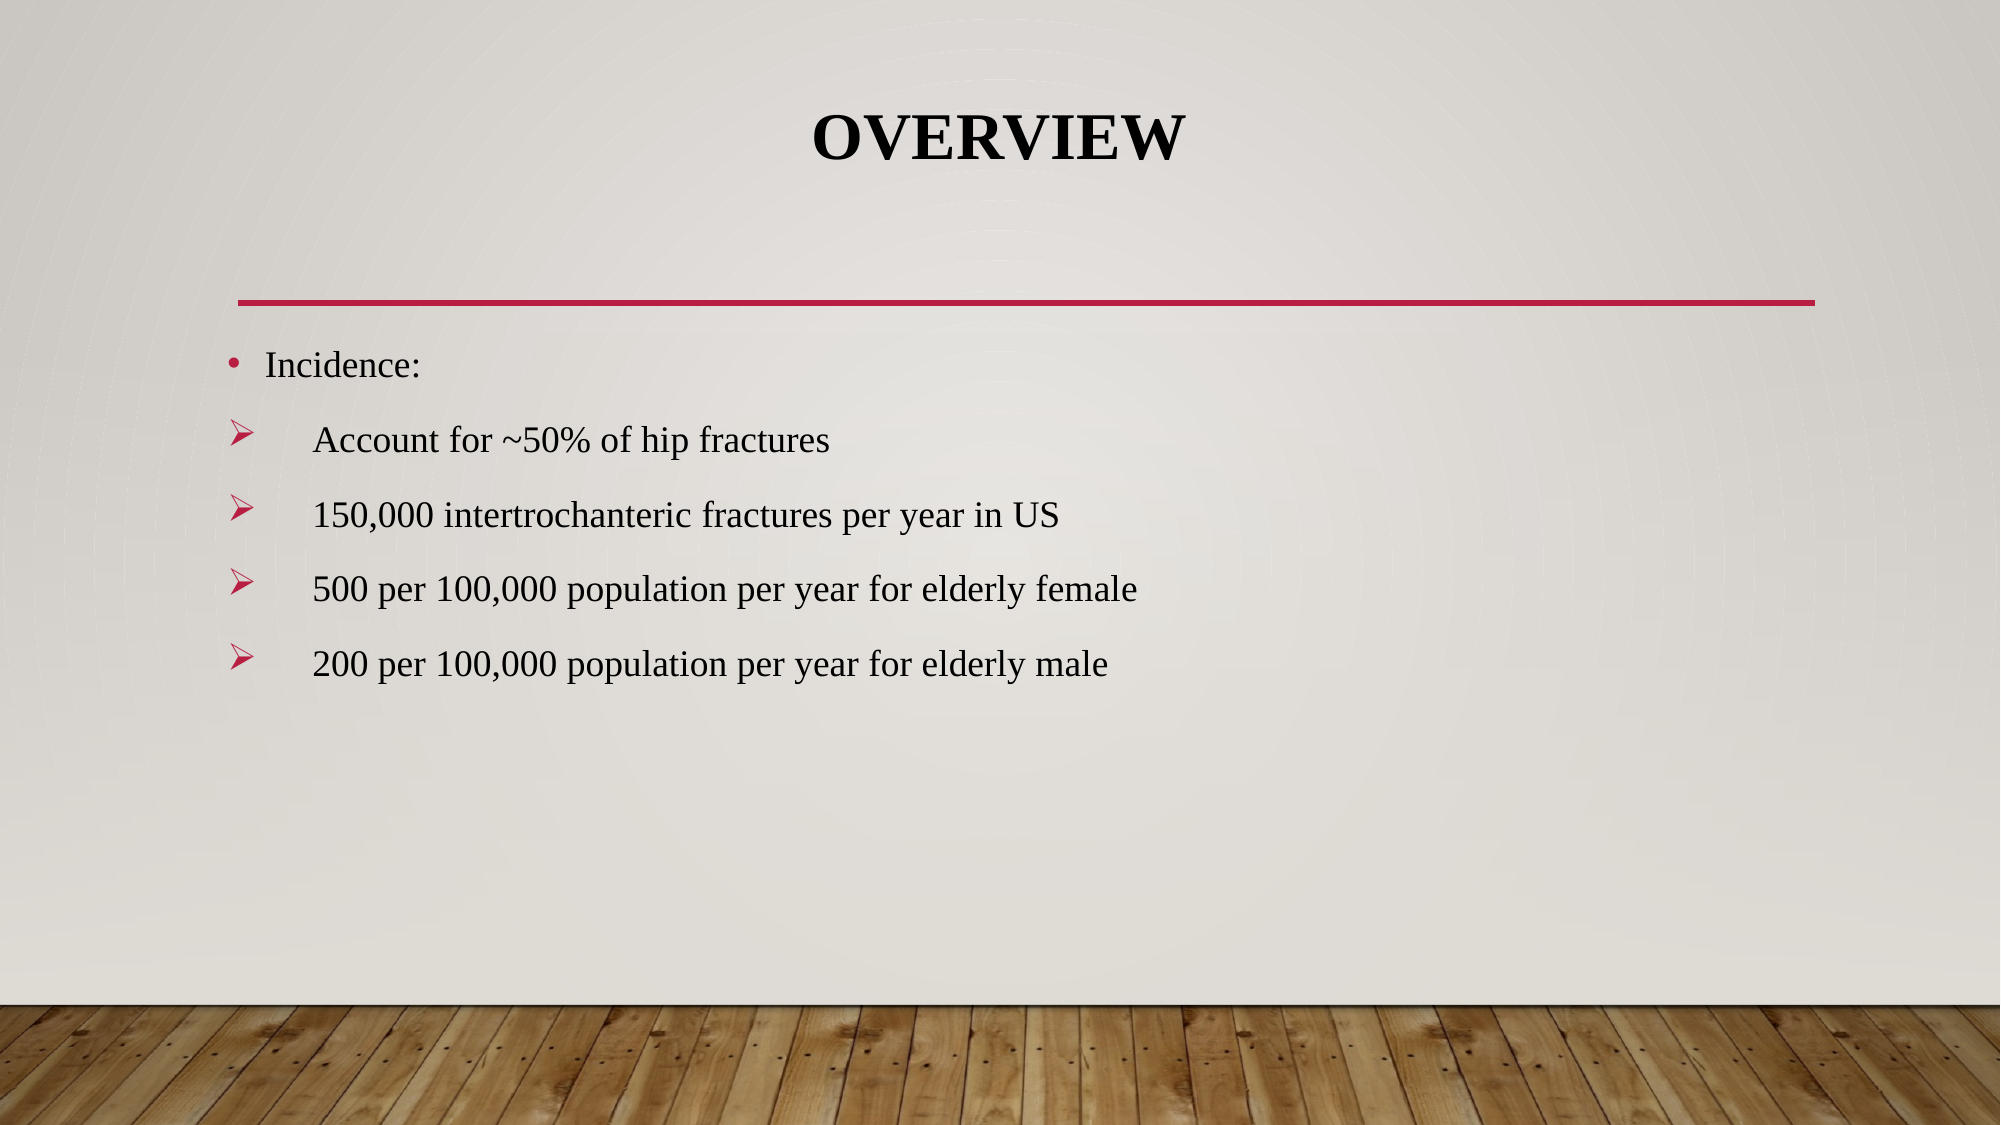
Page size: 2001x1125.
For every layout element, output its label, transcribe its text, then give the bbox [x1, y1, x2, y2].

picture [0, 1005, 2000, 1125]
list Incidence: Account for ~50% of hip fractures 150,000 intertrochanteric fractures per year in US 500 per 100,000 population per year for elderly female 200 per 100,000 population per year for elderly male [212, 323, 1788, 917]
title Overview [212, 94, 1788, 267]
